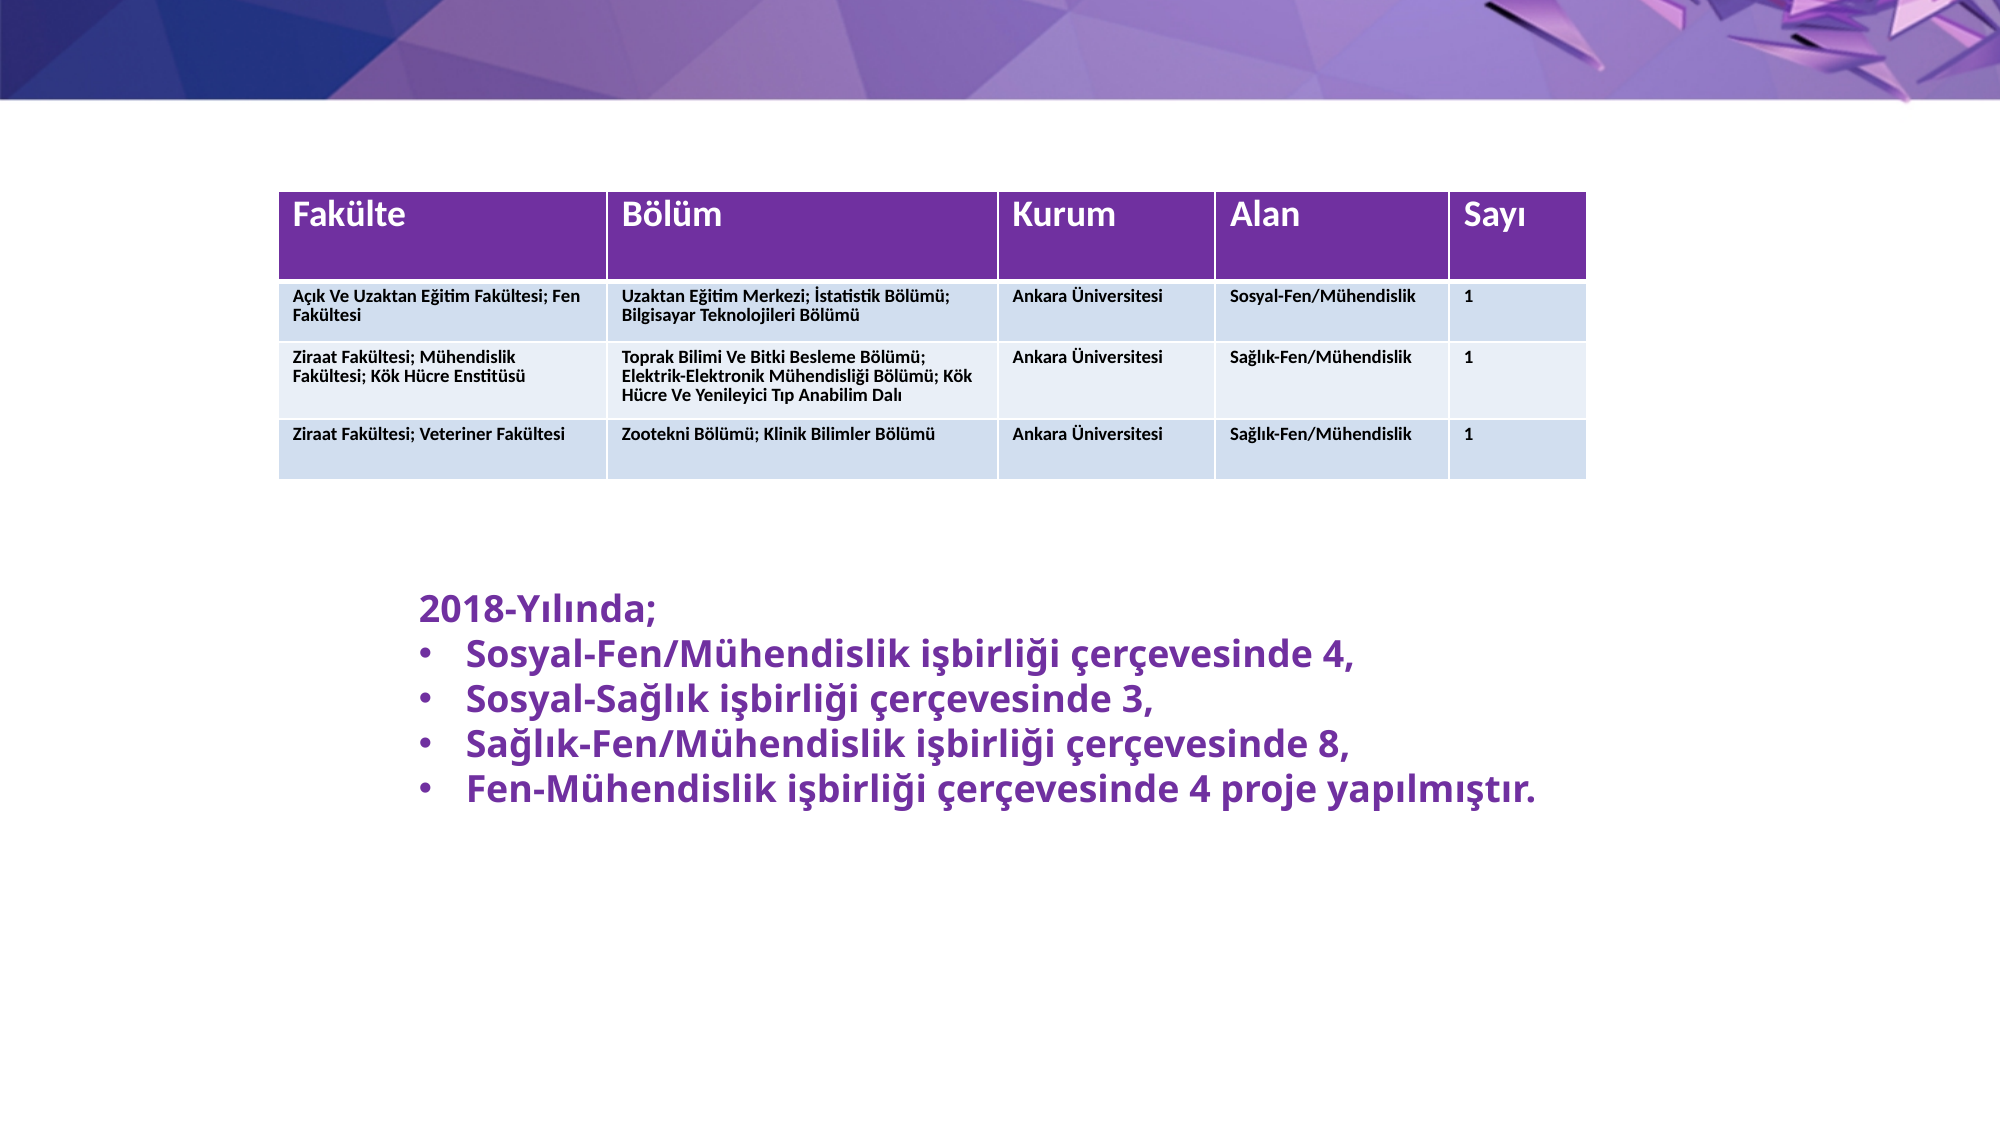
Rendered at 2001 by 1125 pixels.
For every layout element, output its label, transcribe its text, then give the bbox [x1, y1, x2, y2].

table_cell Ankara Üniversitesi [999, 284, 1214, 341]
table_cell Toprak Bilimi Ve Bitki Besleme Bölümü; Elektrik-Elektronik Mühendisliği Bölümü; Kök Hücre Ve Yenileyici Tıp Anabilim Dalı [608, 343, 997, 418]
table_cell 1 [1450, 343, 1586, 418]
table_cell 1 [1450, 420, 1586, 479]
picture [0, 0, 2000, 1120]
table_cell Ziraat Fakültesi; Veteriner Fakültesi [279, 420, 606, 479]
table_header Fakülte [279, 192, 606, 279]
table_cell Sağlık-Fen/Mühendislik [1216, 420, 1448, 479]
table_cell 1 [1450, 284, 1586, 341]
table_header Alan [1216, 192, 1448, 279]
table_header Sayı [1450, 192, 1586, 279]
table_cell Sağlık-Fen/Mühendislik [1216, 343, 1448, 418]
table_cell Zootekni Bölümü; Klinik Bilimler Bölümü [608, 420, 997, 479]
table_cell Ankara Üniversitesi [999, 420, 1214, 479]
table_cell Sosyal-Fen/Mühendislik [1216, 284, 1448, 341]
text_box 2018-Yılında; Sosyal-Fen/Mühendislik işbirliği çerçevesinde 4, Sosyal-Sağlık işbirliği çerçevesinde 3, Sağlık-Fen/Mühendislik işbirliği çerçevesinde 8, Fen-Mühendislik işbirliği çerçevesinde 4 proje yapılmıştır. [404, 577, 1553, 818]
table_cell Ankara Üniversitesi [999, 343, 1214, 418]
table_header Bölüm [608, 192, 997, 279]
table_cell Uzaktan Eğitim Merkezi; İstatistik Bölümü; Bilgisayar Teknolojileri Bölümü [608, 284, 997, 341]
table_cell Açık Ve Uzaktan Eğitim Fakültesi; Fen Fakültesi [279, 284, 606, 341]
table_cell Ziraat Fakültesi; Mühendislik Fakültesi; Kök Hücre Enstitüsü [279, 343, 606, 418]
table_header Kurum [999, 192, 1214, 279]
